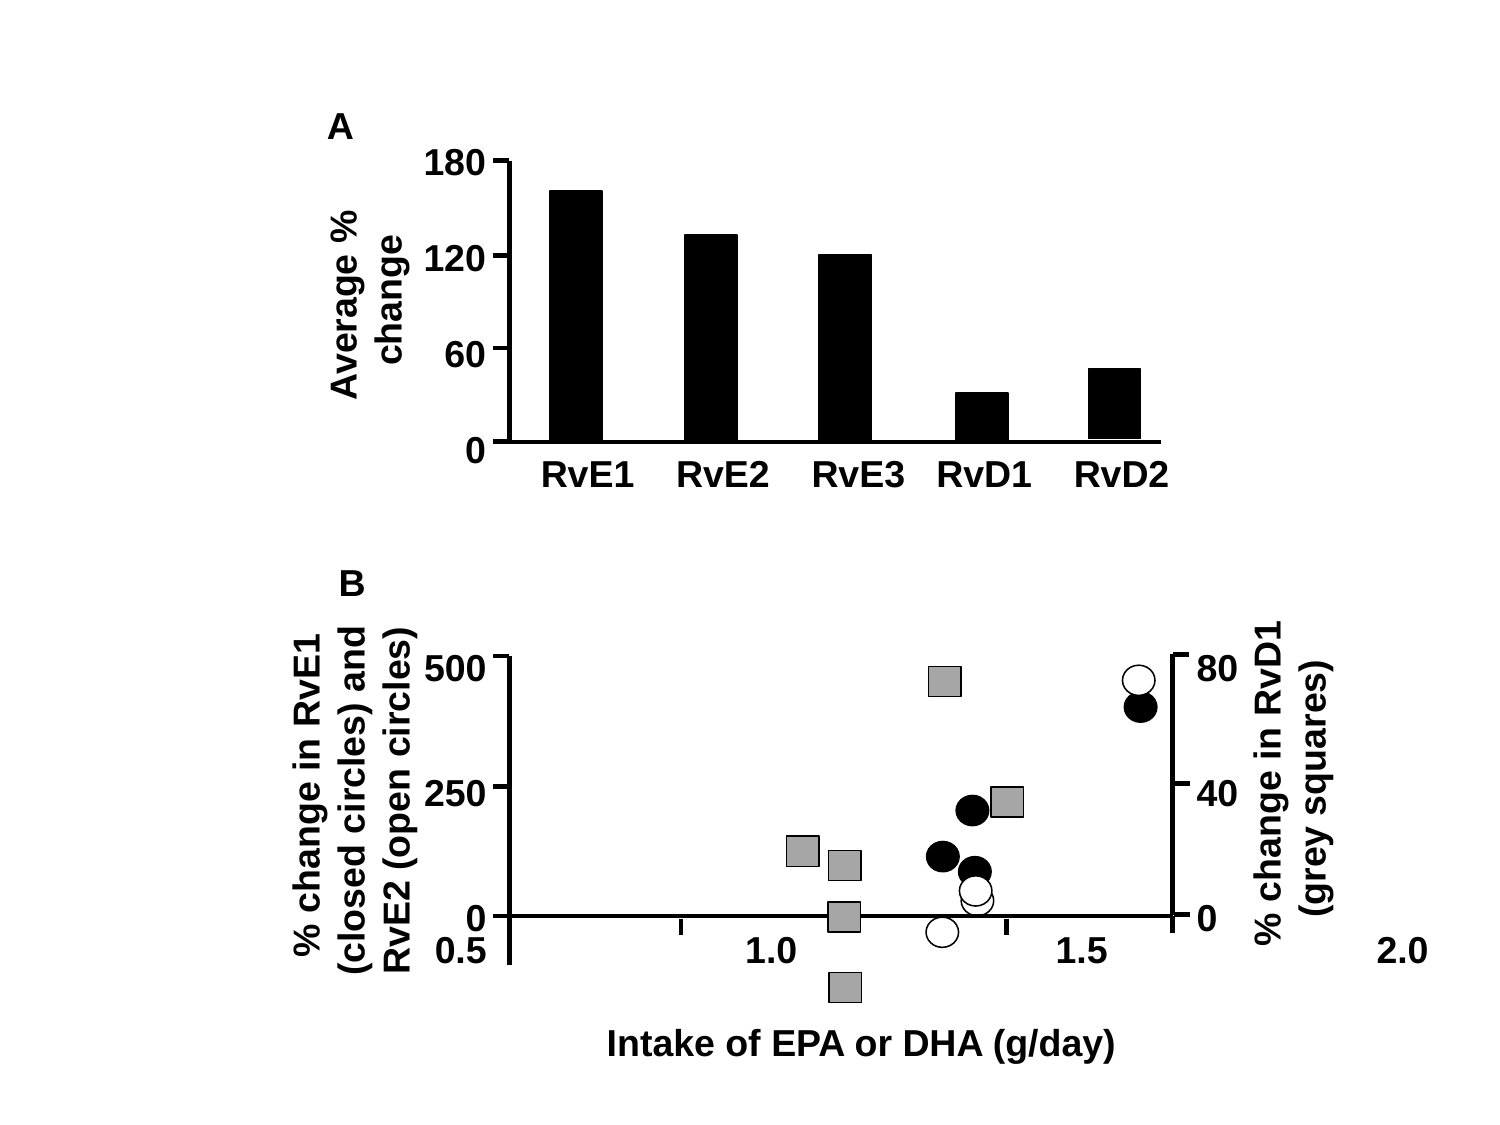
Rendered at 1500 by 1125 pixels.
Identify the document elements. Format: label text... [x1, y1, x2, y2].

text_box % change in RvE1 (closed circles) and RvE2 (open circles) [274, 600, 425, 991]
text_box [956, 795, 989, 826]
text_box [1122, 665, 1156, 696]
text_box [311, 94, 1189, 504]
text_box [991, 786, 1024, 817]
text_box 0.5 1.0 1.5 2.0 [420, 918, 1444, 979]
text_box [828, 901, 861, 915]
text_box [828, 850, 862, 881]
text_box [829, 972, 862, 1003]
text_box [828, 925, 861, 933]
text_box 80 40 0 [1181, 618, 1235, 946]
text_box [1124, 693, 1157, 723]
text_box [961, 894, 994, 914]
text_box % change in RvD1 (grey squares) [1235, 606, 1341, 961]
text_box [928, 666, 962, 697]
text_box [926, 841, 960, 872]
text_box [959, 875, 992, 907]
text_box Intake of EPA or DHA (g/day) [591, 1011, 1132, 1072]
text_box [786, 836, 820, 867]
text_box 500 250 0 [425, 618, 502, 918]
text_box [958, 856, 992, 881]
text_box B [323, 552, 381, 612]
